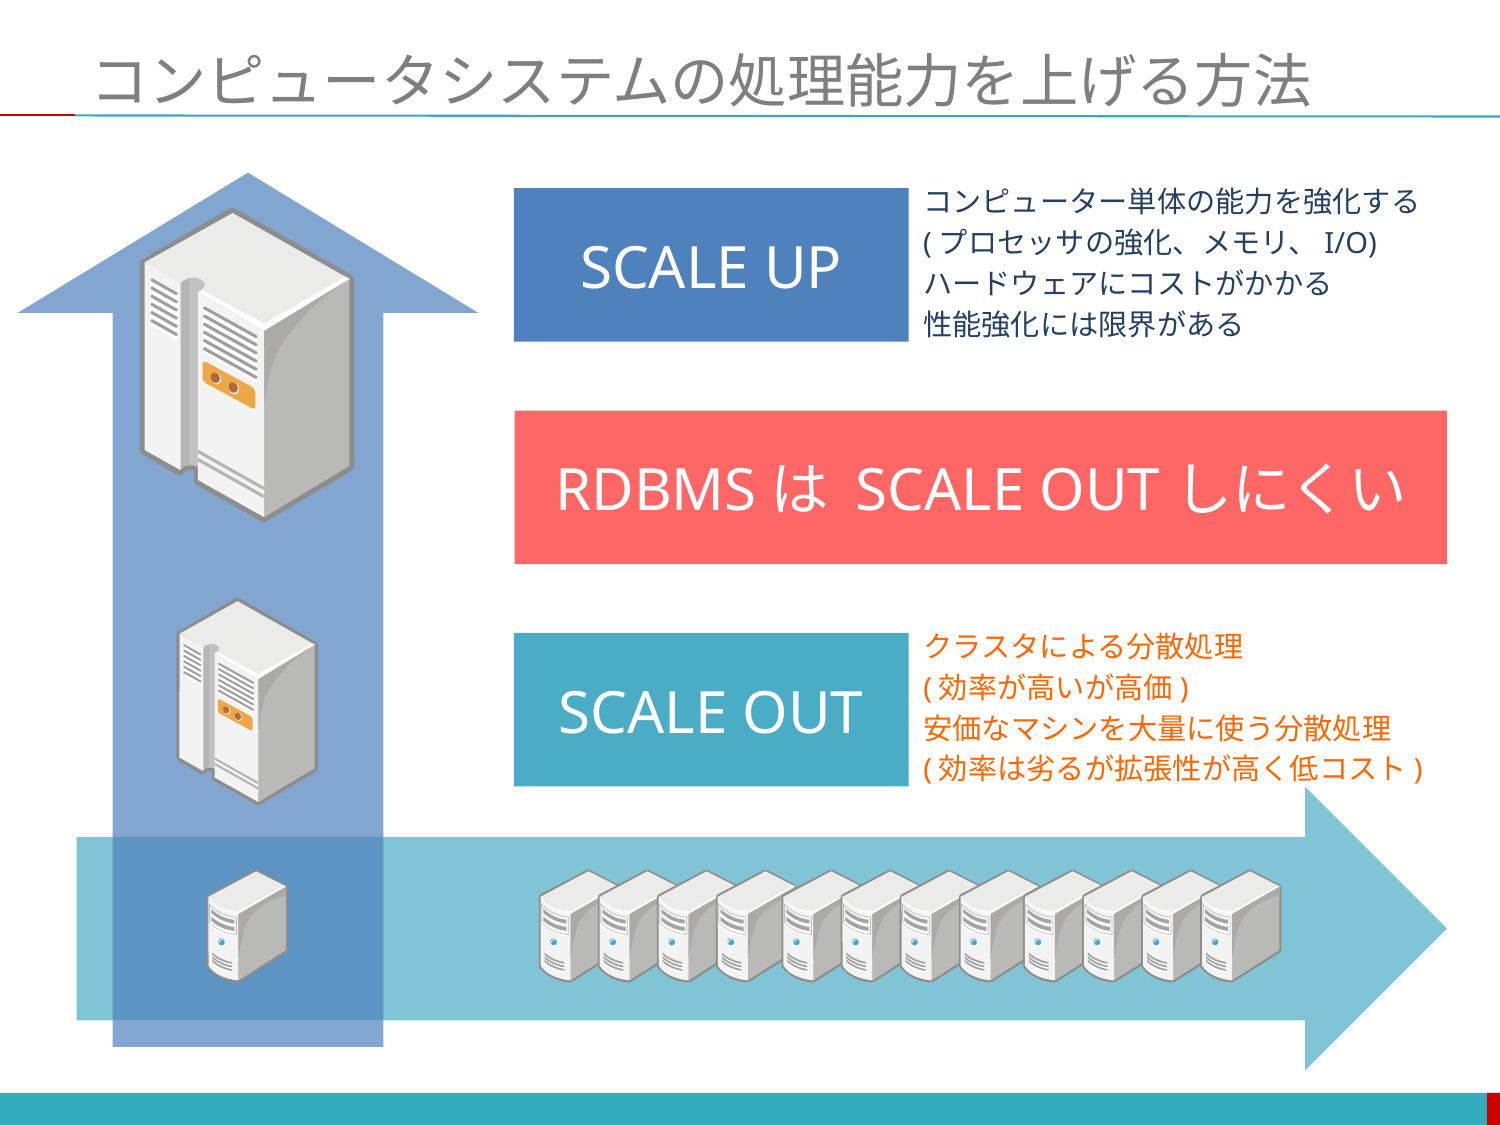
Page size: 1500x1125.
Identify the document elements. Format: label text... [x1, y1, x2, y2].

text_box クラスタによる分散処理 (効率が高いが高価) 安価なマシンを大量に使う分散処理 (効率は劣るが拡張性が高く低コスト) [908, 620, 1455, 793]
text_box RDBMSは SCALE OUTしにくい [514, 410, 1447, 565]
text_box コンピューター単体の能力を強化する (プロセッサの強化、メモリ、I/O) ハードウェアにコストがかかる 性能強化には限界がある [908, 176, 1456, 349]
picture [206, 869, 289, 983]
text_box SCALE UP [513, 188, 909, 342]
text_box SCALE OUT [513, 632, 909, 785]
title コンピュータシステムの処理能力を上げる方法 [75, 45, 1500, 114]
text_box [17, 172, 479, 1047]
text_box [76, 786, 1448, 1071]
